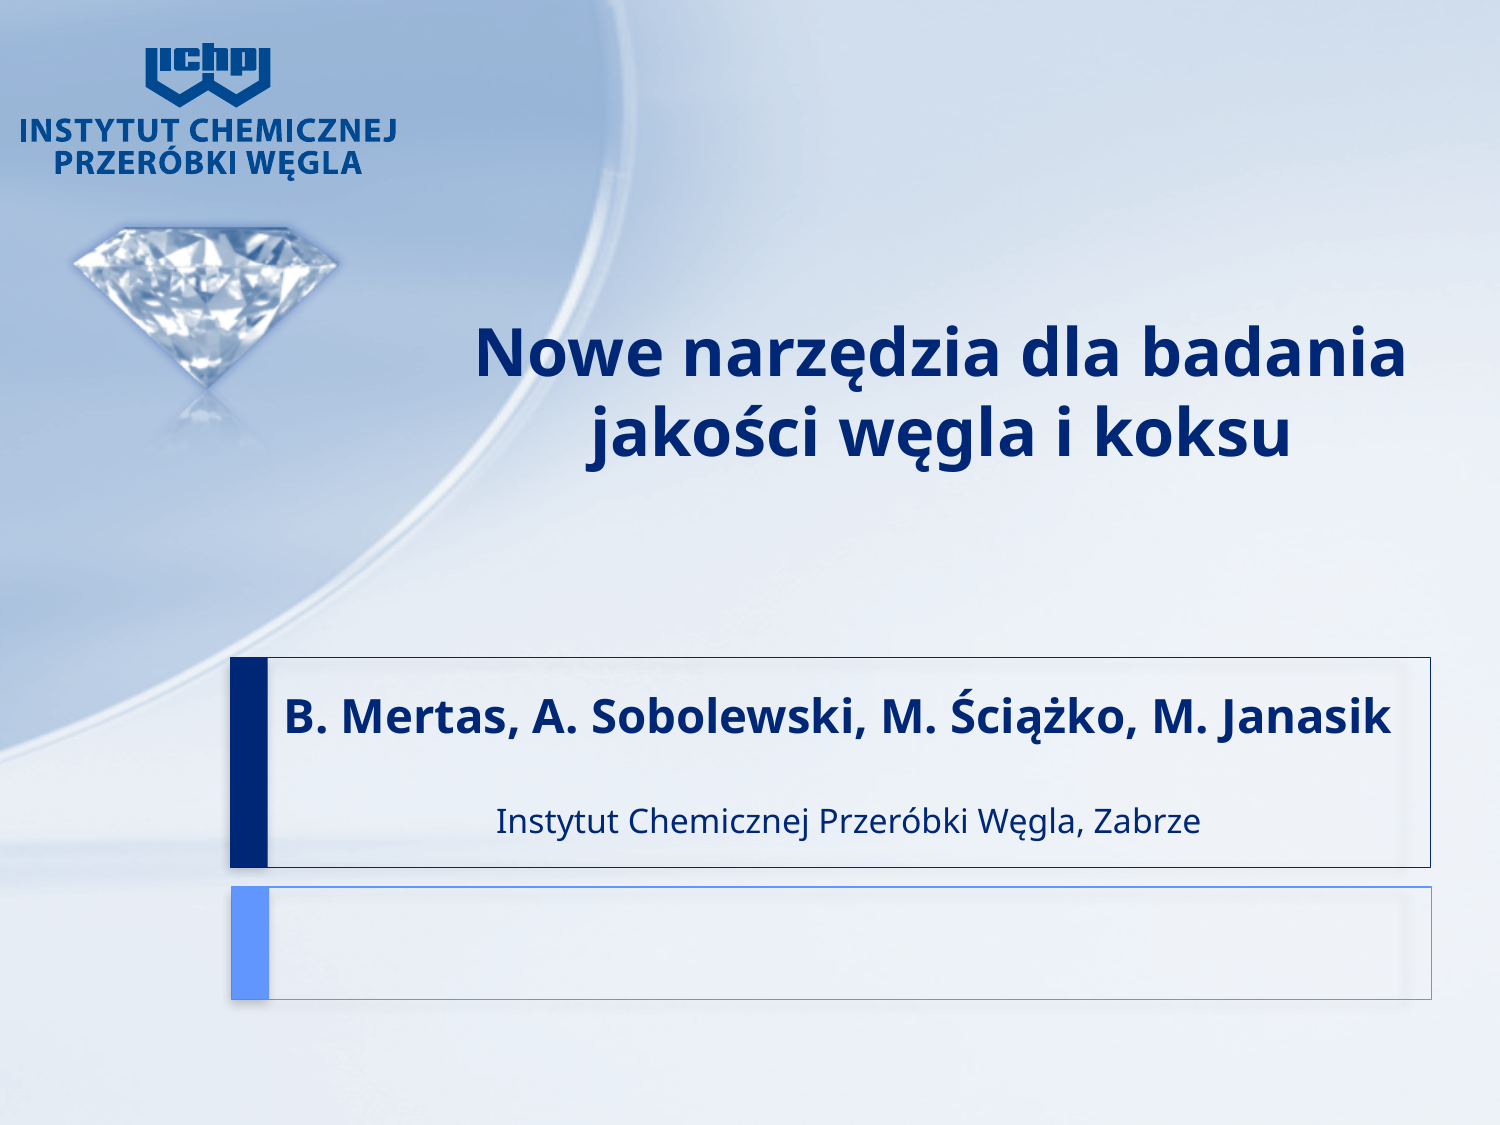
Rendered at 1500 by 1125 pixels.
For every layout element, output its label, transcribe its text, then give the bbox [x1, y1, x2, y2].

title B. Mertas, A. Sobolewski, M. Ściążko, M. Janasik Instytut Chemicznej Przeróbki Węgla, Zabrze [265, 656, 1424, 870]
text_box Nowe narzędzia dla badania jakości węgla i koksu [383, 302, 1500, 478]
picture [0, 0, 1500, 1125]
